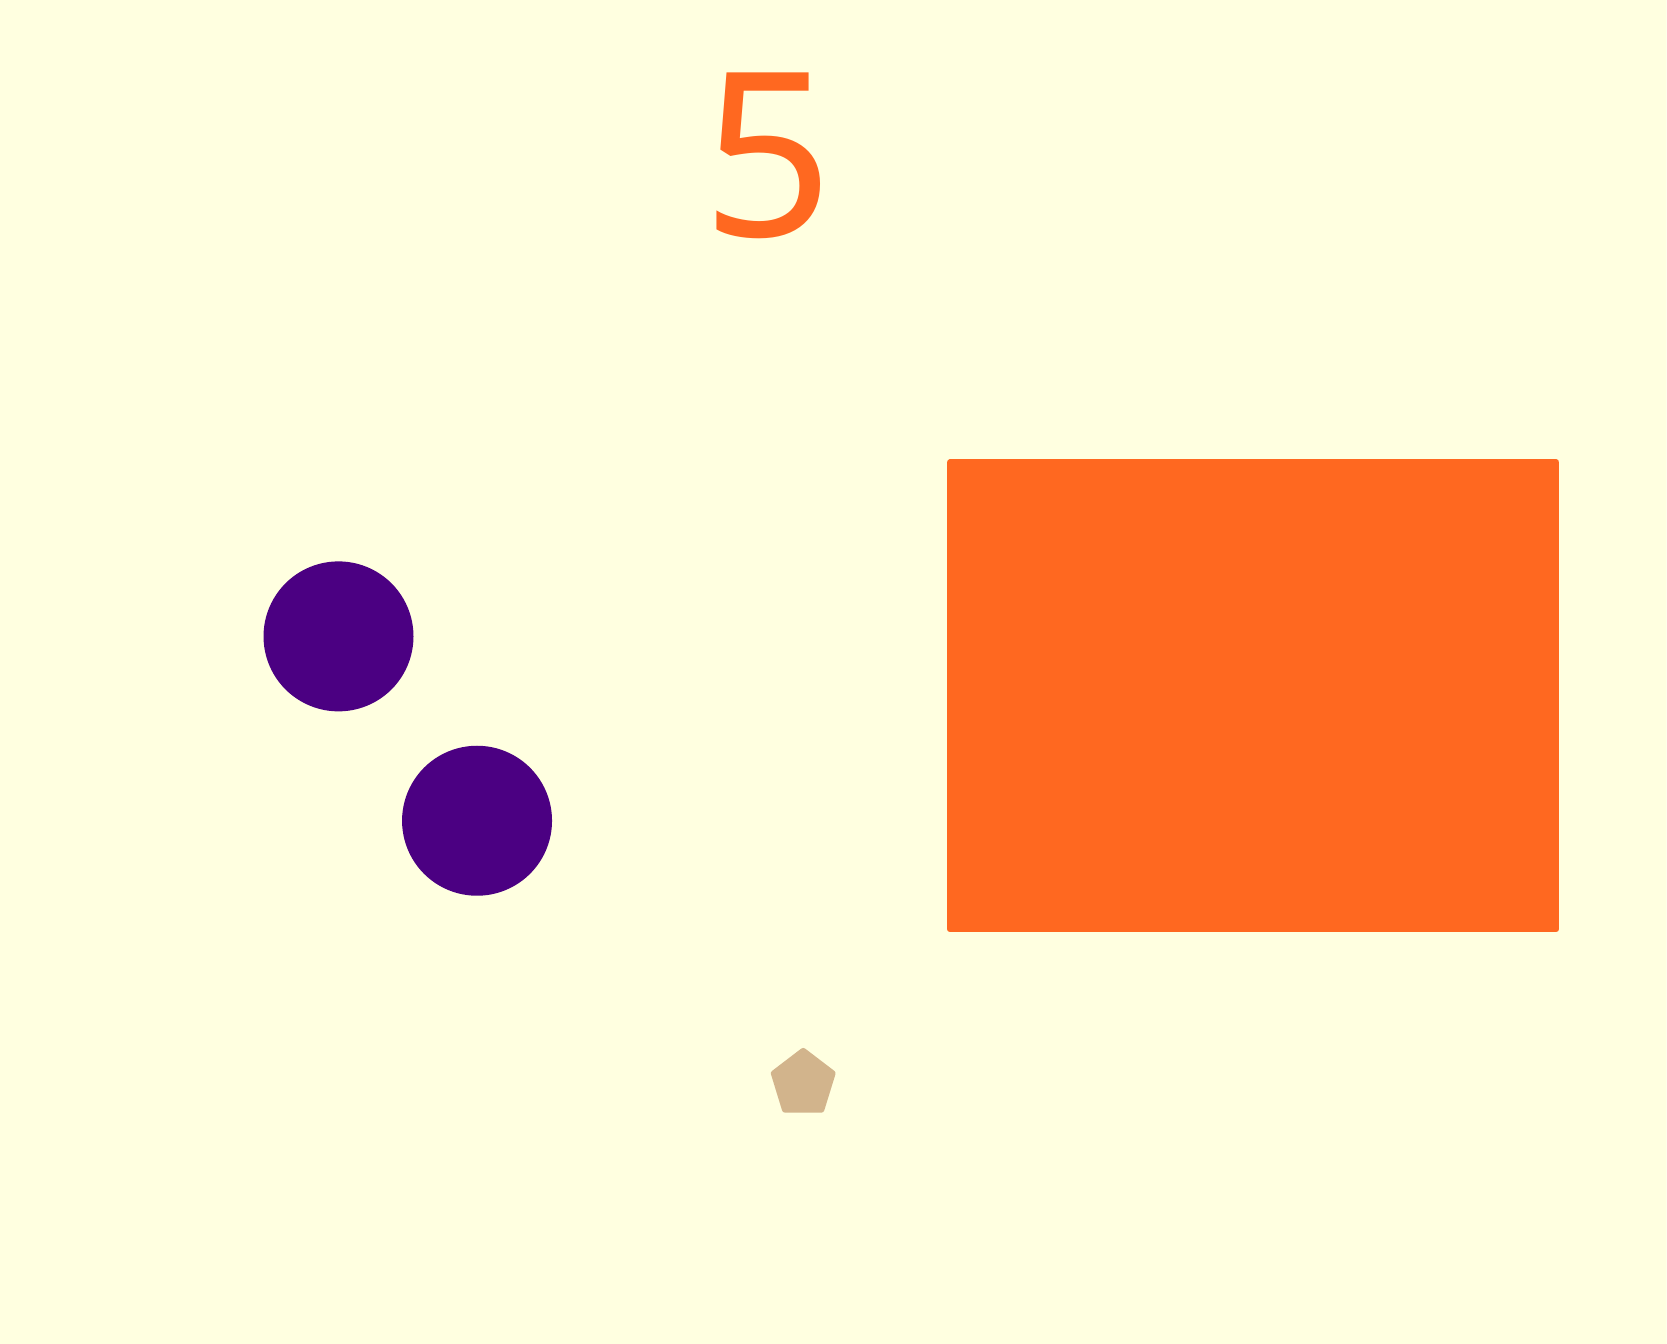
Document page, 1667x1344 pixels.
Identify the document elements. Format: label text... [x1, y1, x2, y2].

text_box [771, 1049, 835, 1112]
text_box 5 [687, 0, 1200, 290]
text_box [948, 460, 1558, 931]
text_box [264, 562, 413, 711]
text_box [403, 746, 552, 895]
